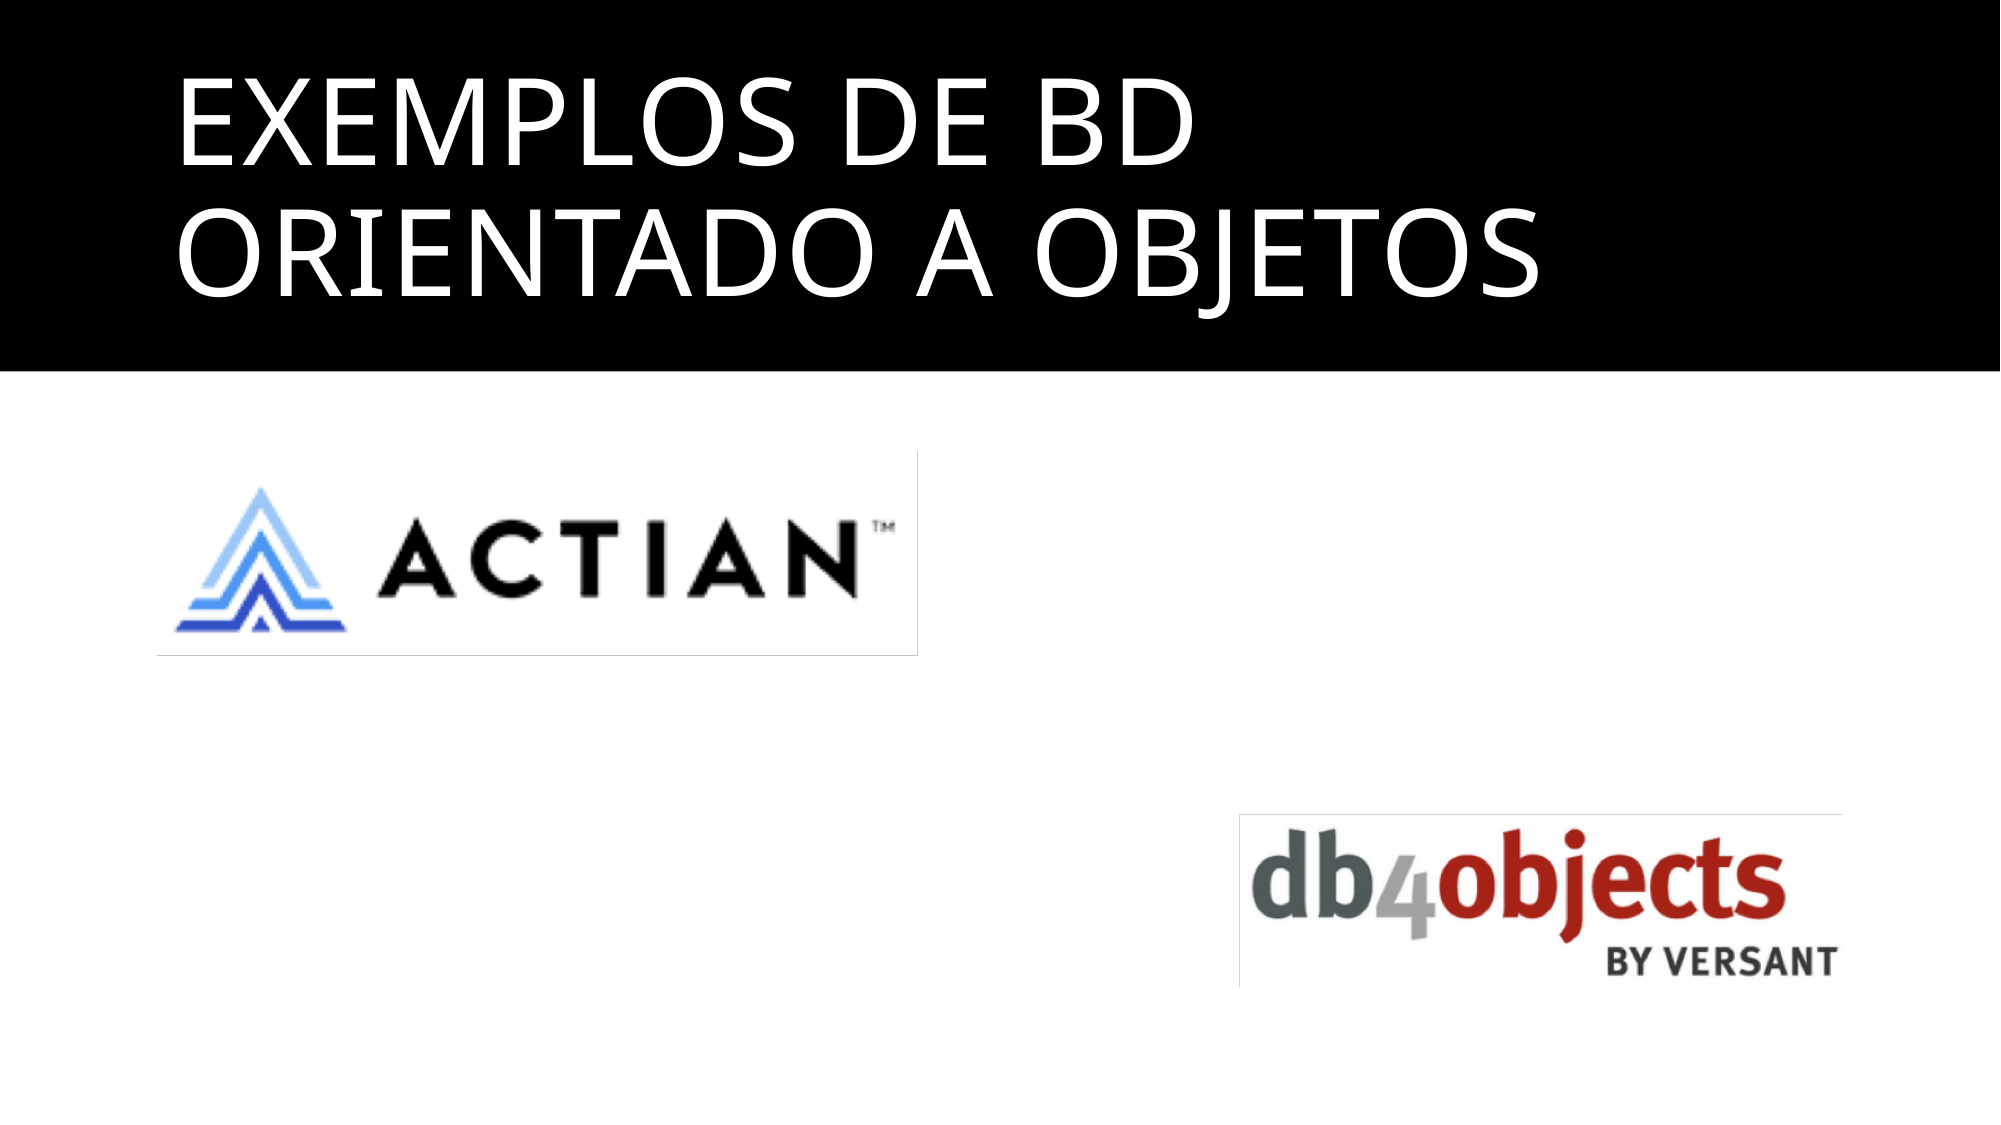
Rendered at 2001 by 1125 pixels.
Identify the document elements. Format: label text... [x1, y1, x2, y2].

title exemplos de bd orientado a objetos [157, 52, 1842, 332]
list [157, 451, 1842, 987]
